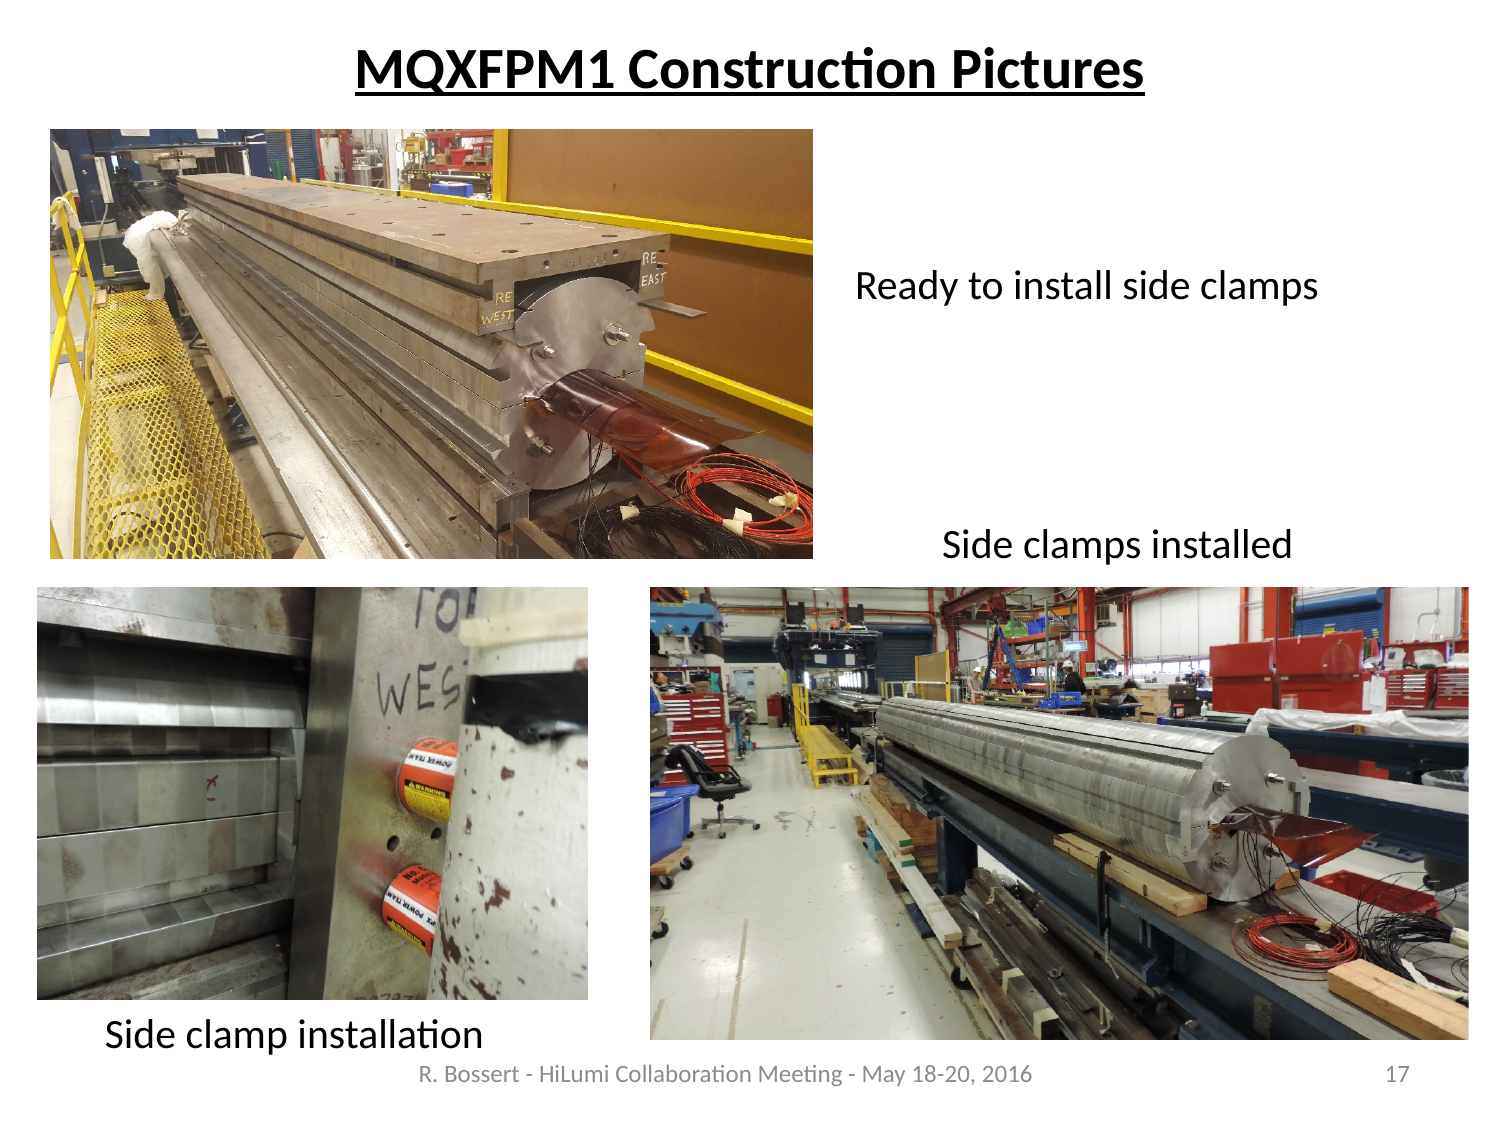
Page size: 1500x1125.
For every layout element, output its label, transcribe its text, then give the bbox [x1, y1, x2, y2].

slide_number 17 [1074, 1049, 1425, 1103]
text_box Ready to install side clamps [840, 250, 1334, 316]
picture [649, 587, 1469, 1040]
picture [49, 129, 813, 559]
text_box Side clamps installed [927, 509, 1309, 574]
text_box MQXFPM1 Construction Pictures [339, 22, 1161, 108]
text_box Side clamp installation [90, 1010, 500, 1065]
footer R. Bossert - HiLumi Collaboration Meeting - May 18-20, 2016 [399, 1042, 1053, 1103]
picture [37, 587, 588, 1001]
